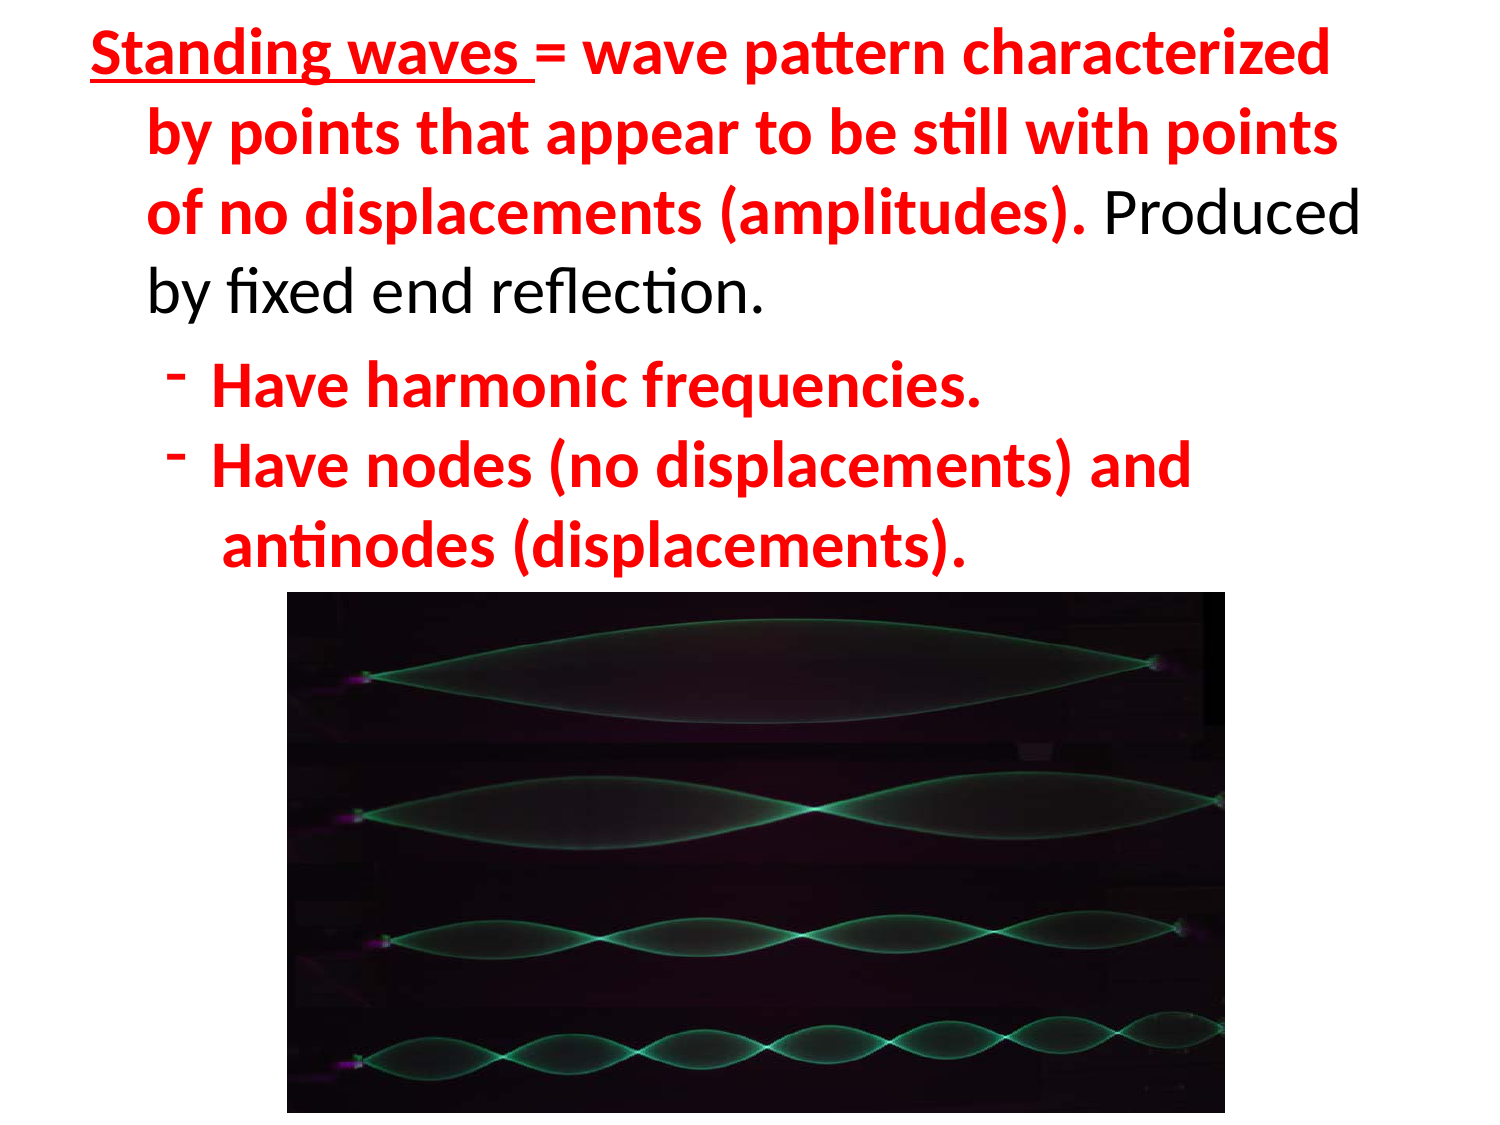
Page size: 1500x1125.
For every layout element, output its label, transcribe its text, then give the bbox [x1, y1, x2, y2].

picture [287, 591, 1226, 1113]
list Standing waves = wave pattern characterized by points that appear to be still with points of no displacements (amplitudes). Produced by fixed end reflection. Have harmonic frequencies. Have nodes (no displacements) and antinodes (displacements). [74, 0, 1426, 743]
